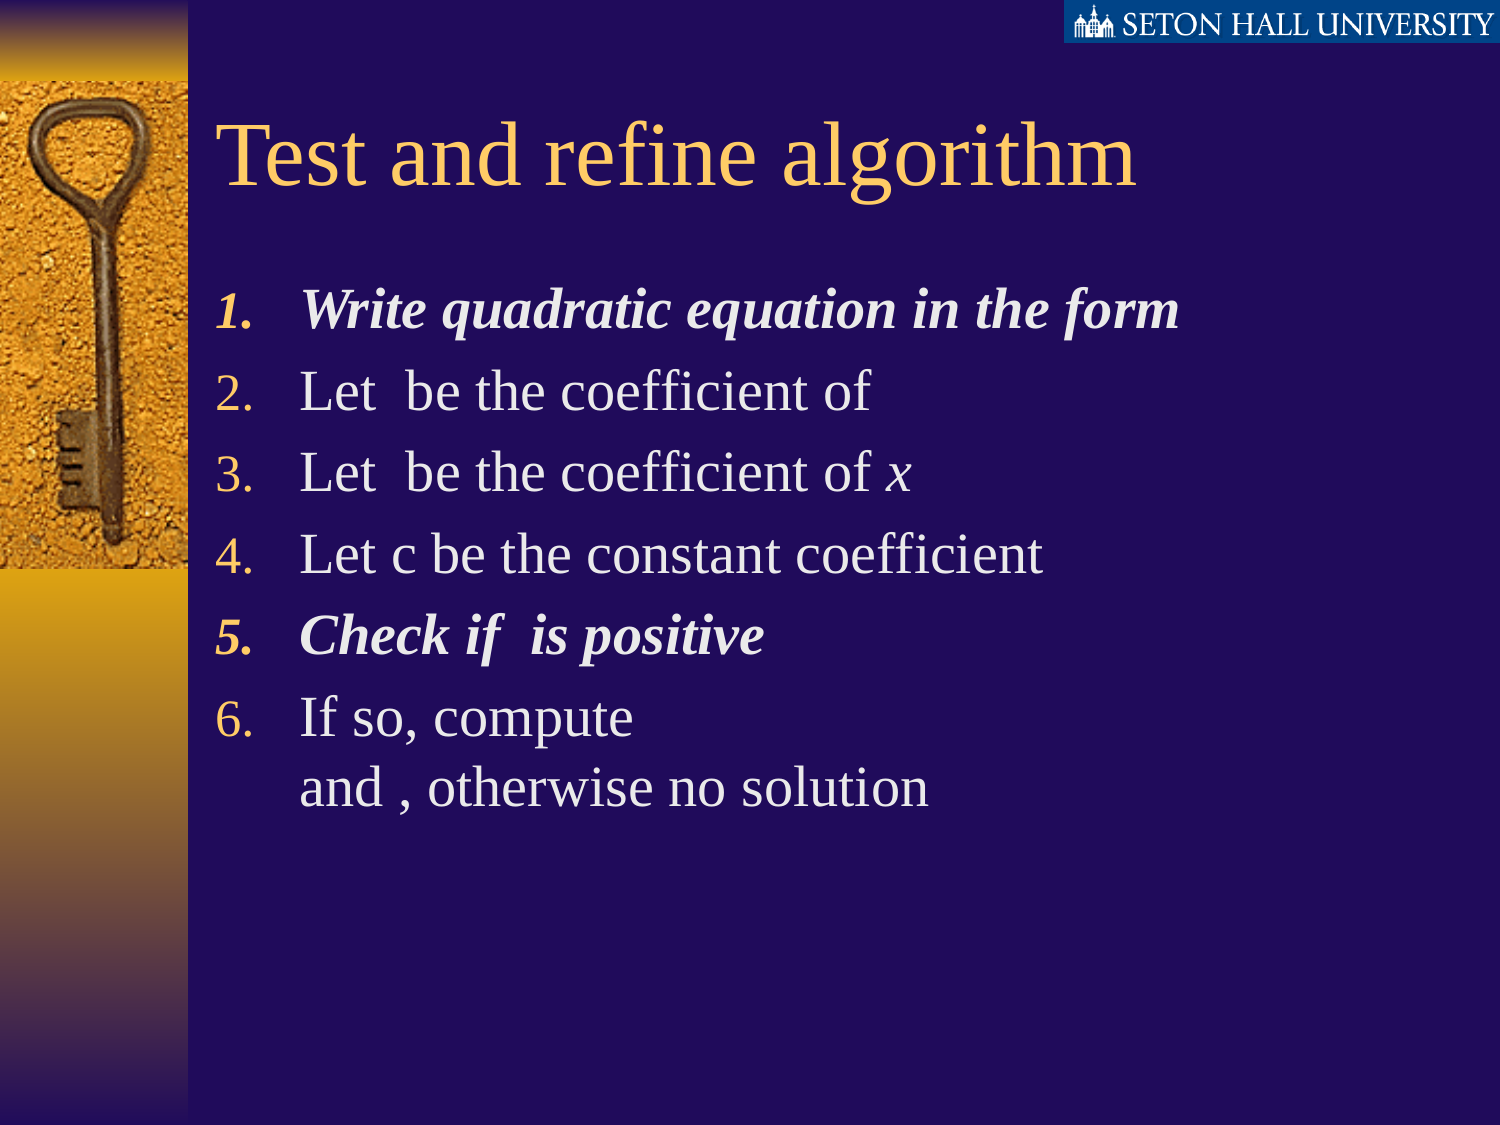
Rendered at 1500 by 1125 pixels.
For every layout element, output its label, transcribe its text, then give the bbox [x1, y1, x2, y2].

picture [1064, 0, 1500, 43]
title Test and refine algorithm [199, 49, 1476, 249]
picture [0, 81, 188, 569]
